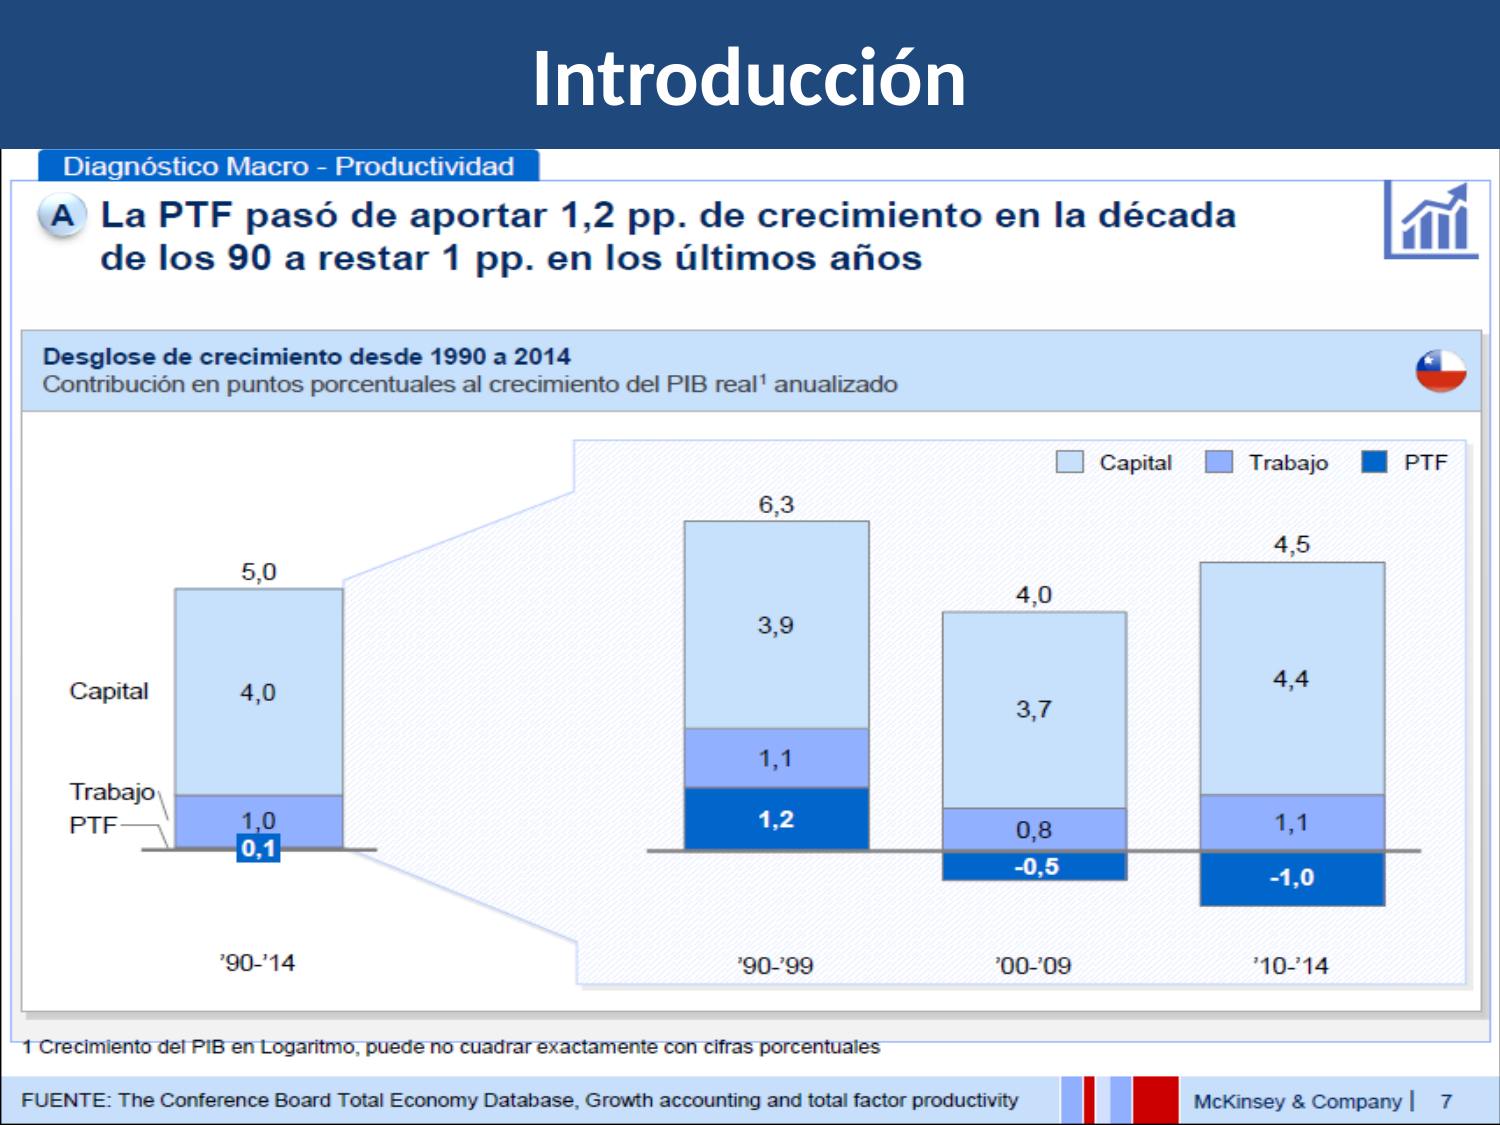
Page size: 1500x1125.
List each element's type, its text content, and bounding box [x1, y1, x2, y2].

picture [0, 148, 1500, 1125]
title Introducción [0, 0, 1500, 148]
